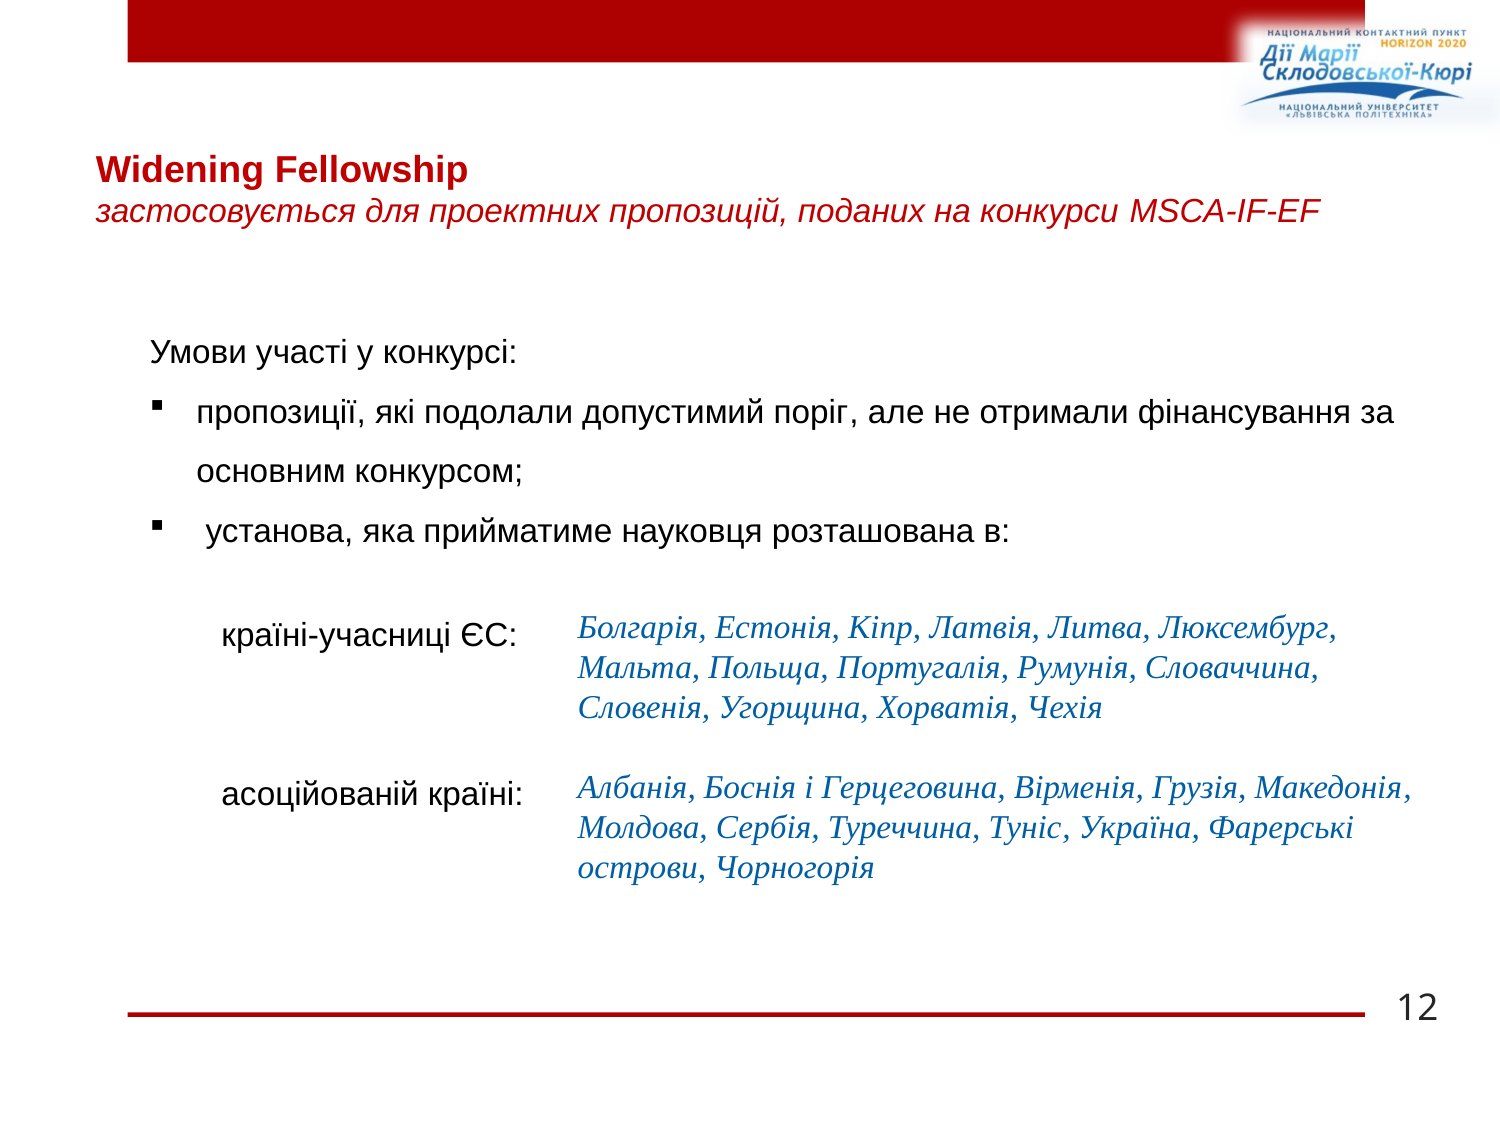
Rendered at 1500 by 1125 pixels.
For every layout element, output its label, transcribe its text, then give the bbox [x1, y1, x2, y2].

slide_number 12 [1328, 975, 1454, 1036]
text_box Widening Fellowship застосовується для проектних пропозицій, поданих на конкурси MSCA-IF-EF [81, 137, 1341, 282]
text_box Болгарія, Естонія, Кіпр, Латвія, Литва, Люксембург, Мальта, Польща, Португалія, Румунія, Словаччина, Словенія, Угорщина, Хорватія, Чехія [563, 597, 1459, 733]
picture [1220, 4, 1500, 138]
text_box Албанія, Боснія і Герцеговина, Вірменія, Грузія, Македонія, Молдова, Сербія, Туреччина, Туніс, Україна, Фарерські острови, Чорногорія [563, 757, 1459, 893]
text_box країні-учасниці ЄС: асоційованій країні: [206, 605, 565, 900]
text_box Умови участі у конкурсі: пропозиції, які подолали допустимий поріг, але не отримали фінансування за основним конкурсом; установа, яка прийматиме науковця розташована в: [134, 302, 1435, 557]
